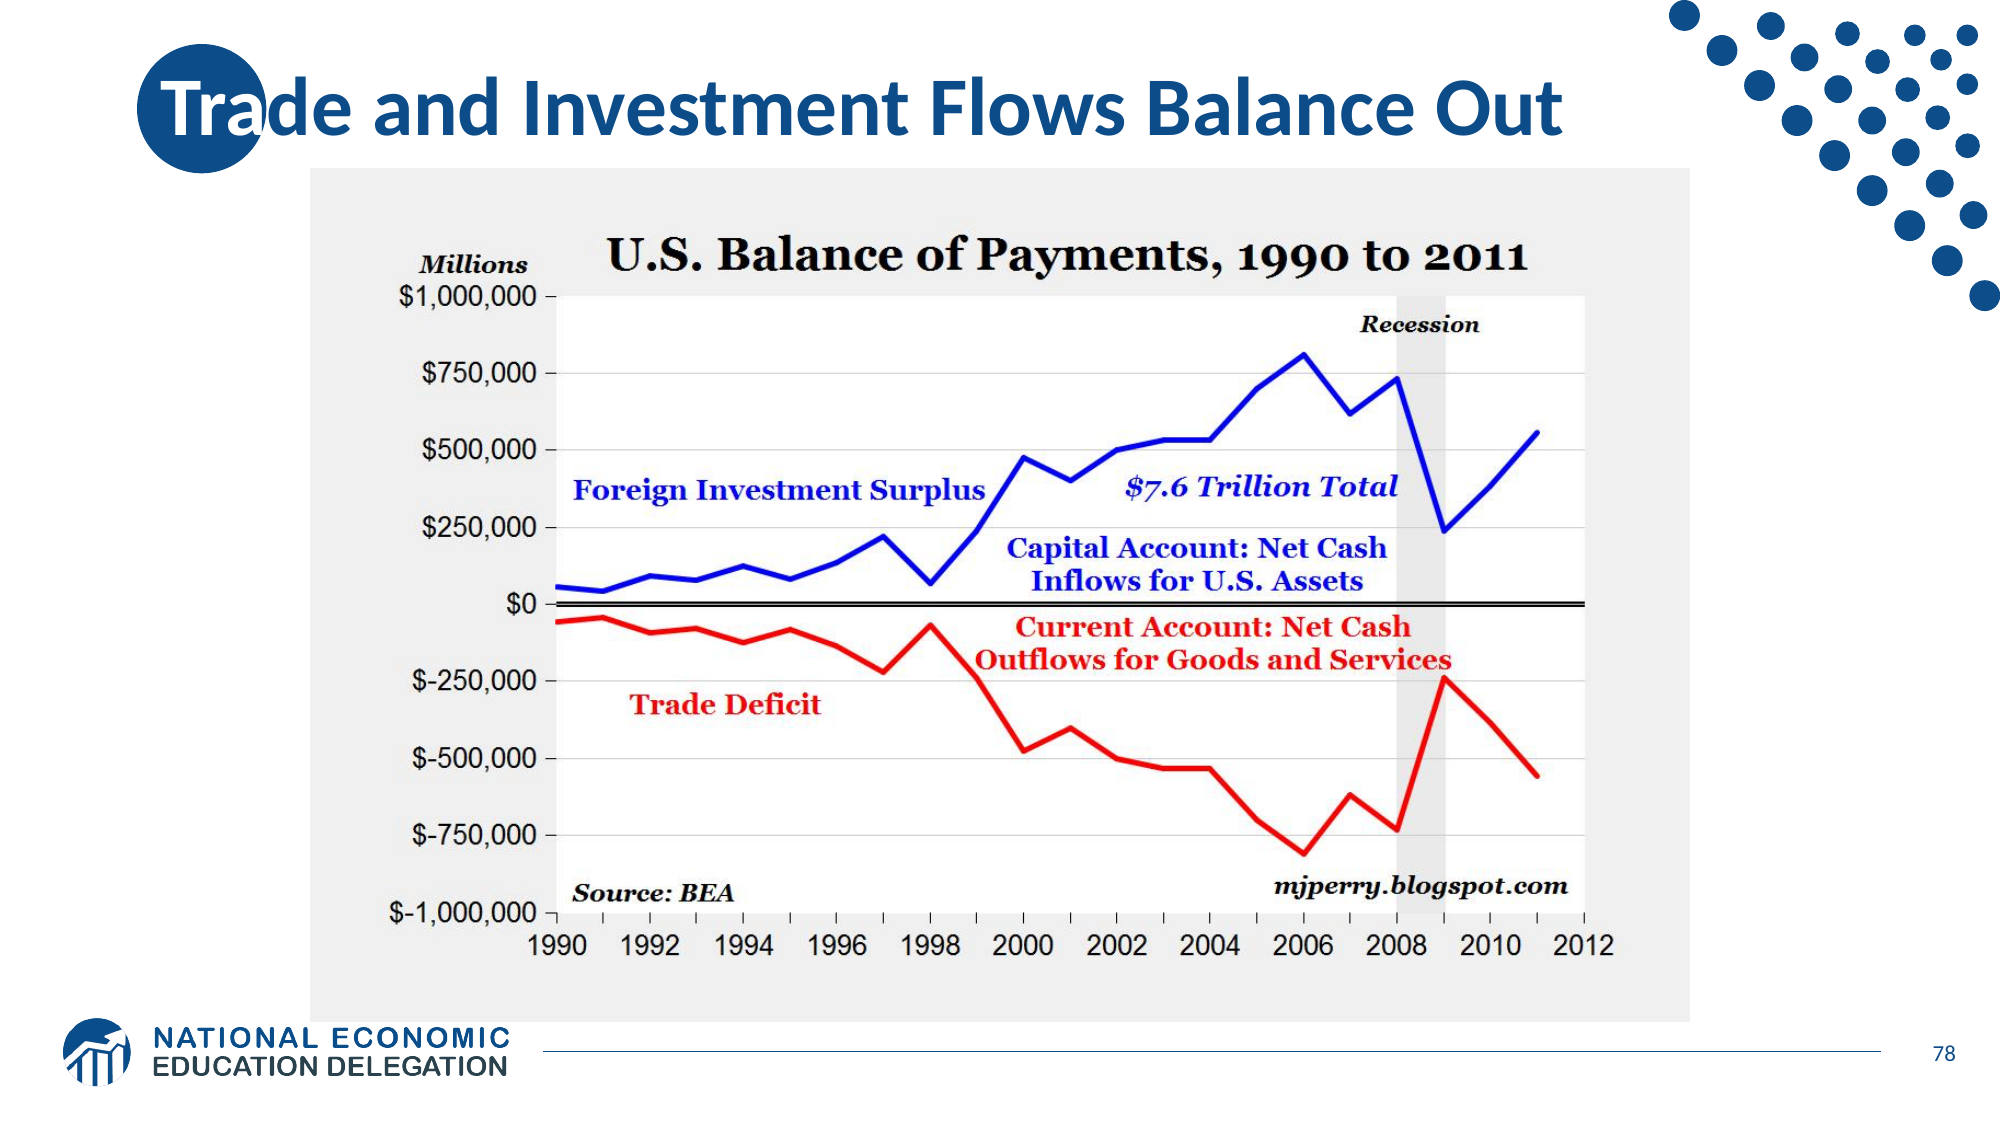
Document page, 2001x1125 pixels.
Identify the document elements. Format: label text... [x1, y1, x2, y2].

slide_number 78 [1521, 1022, 1972, 1082]
picture [55, 168, 1690, 1091]
title Trade and Investment Flows Balance Out [145, 0, 1871, 218]
